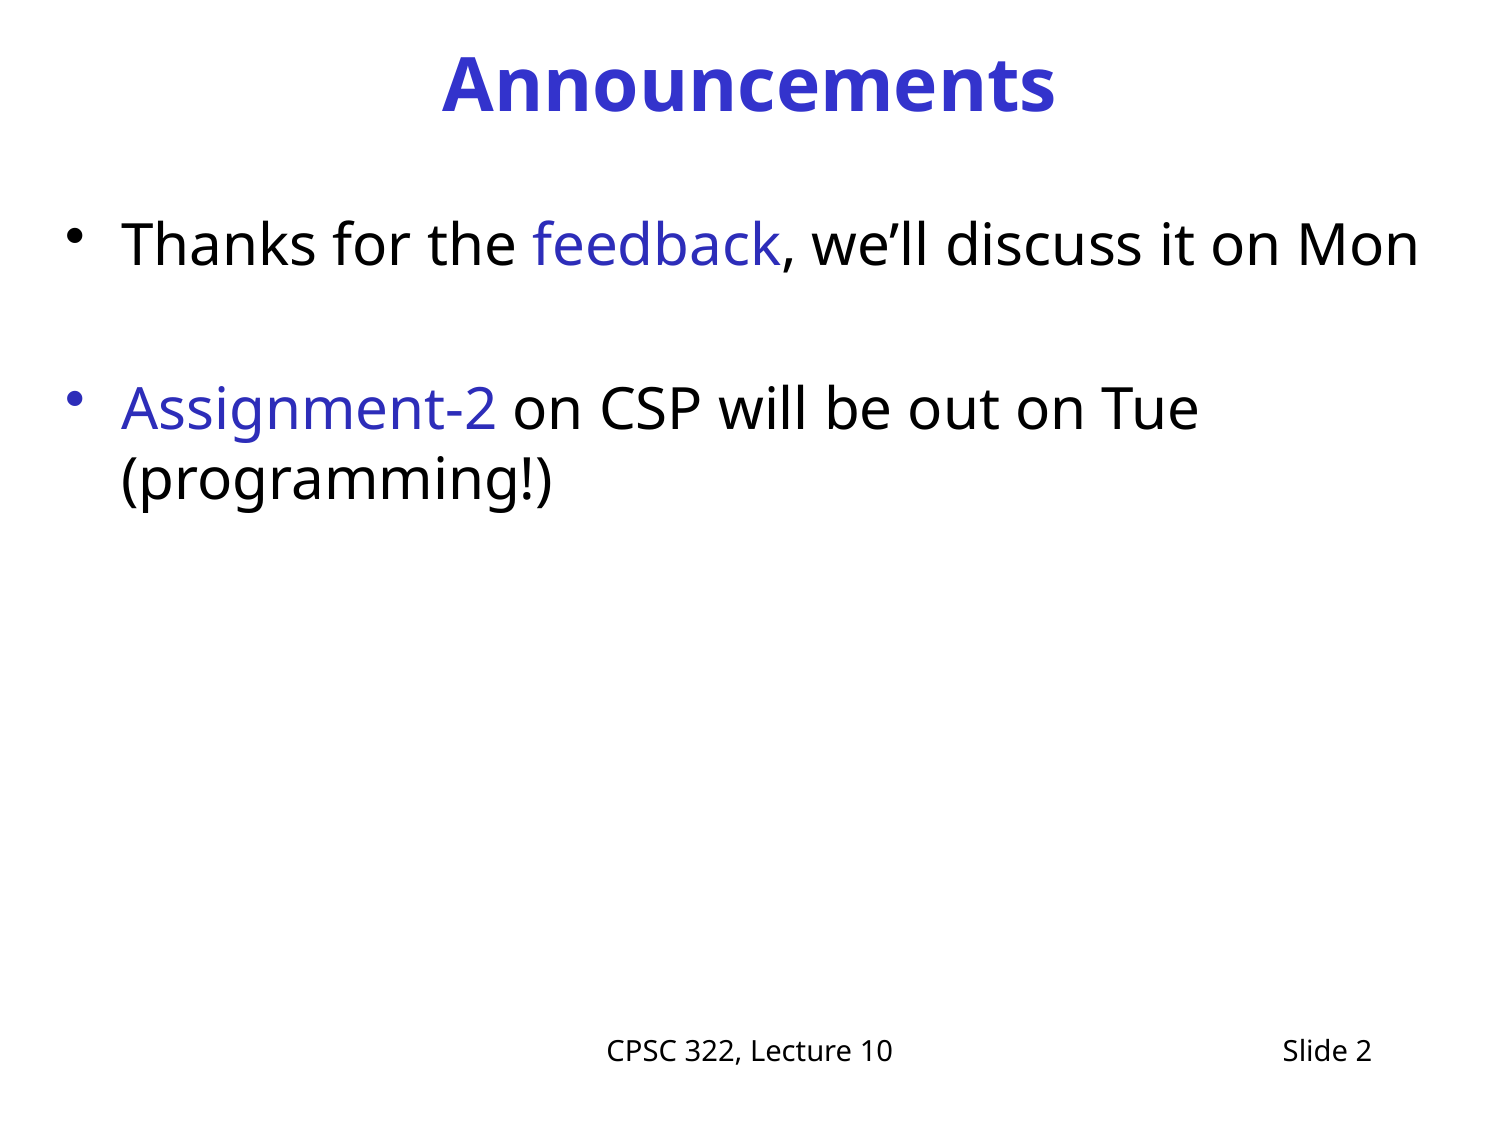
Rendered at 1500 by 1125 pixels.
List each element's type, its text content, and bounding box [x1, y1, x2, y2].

title Announcements [49, 24, 1451, 138]
footer CPSC 322, Lecture 10 [512, 1024, 988, 1101]
list Thanks for the feedback, we’ll discuss it on Mon Assignment-2 on CSP will be out on Tue (programming!) [49, 199, 1438, 938]
slide_number Slide 2 [1074, 1024, 1388, 1101]
